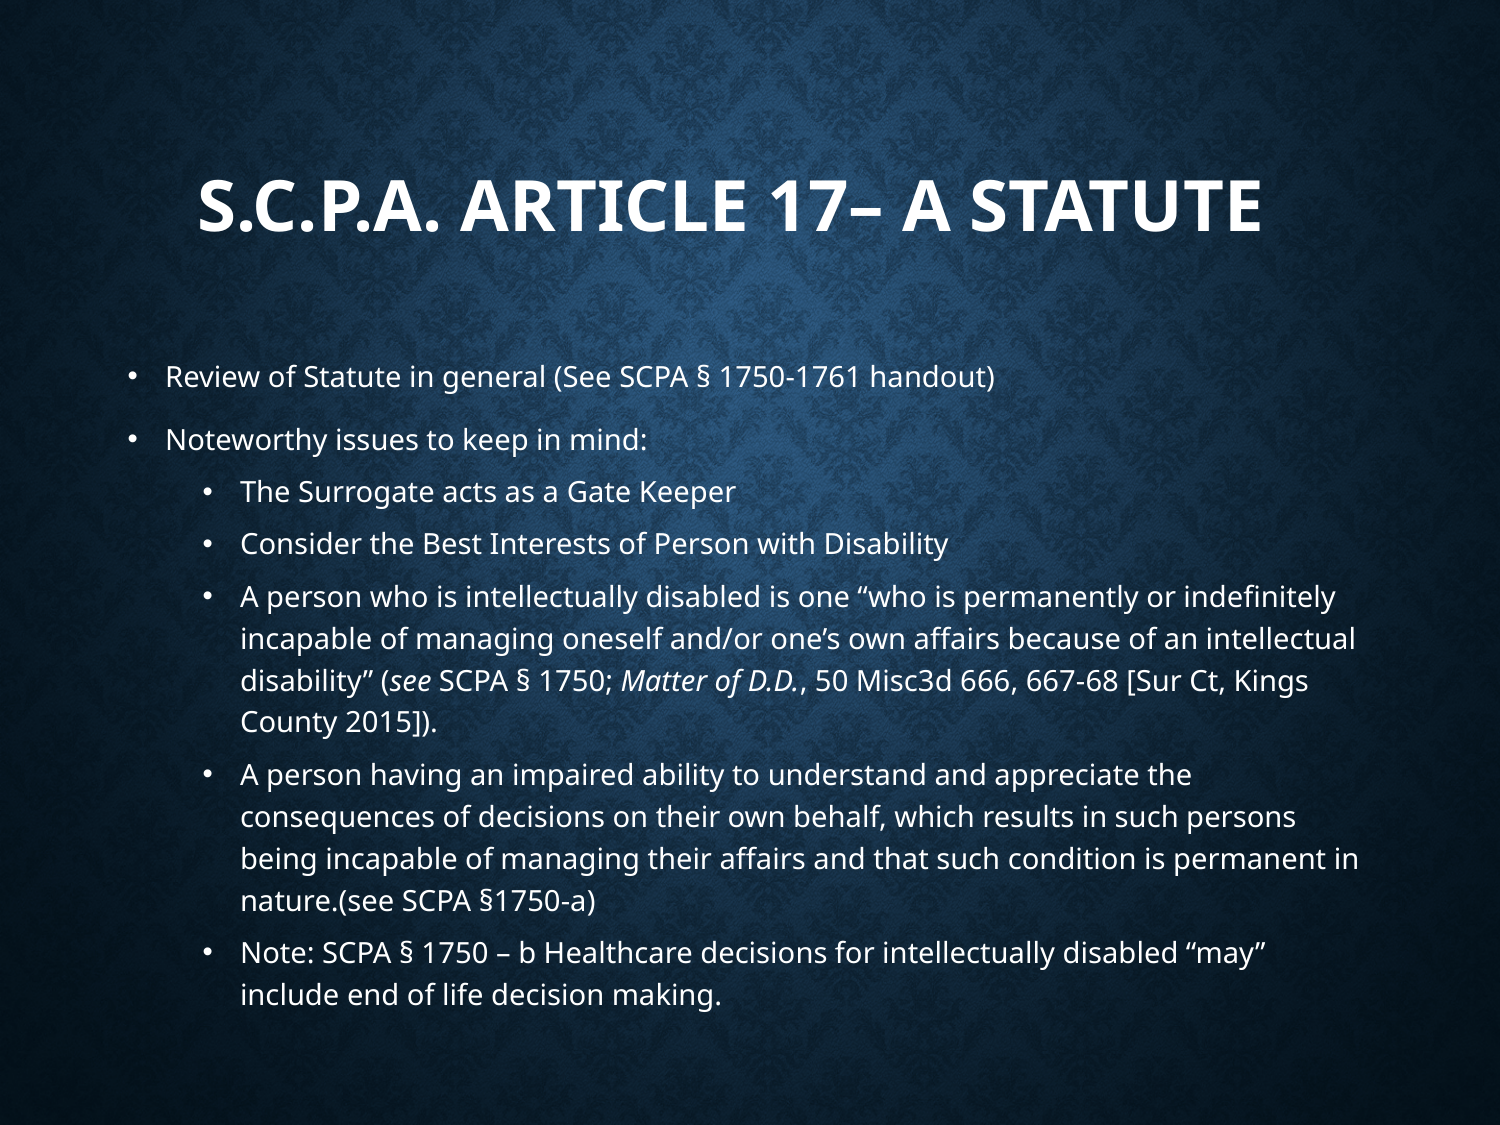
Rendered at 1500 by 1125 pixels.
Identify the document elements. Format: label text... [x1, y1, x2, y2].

title S.C.P.A. Article 17– A Statute [112, 99, 1387, 318]
list Review of Statute in general (See SCPA § 1750-1761 handout) Noteworthy issues to keep in mind: The Surrogate acts as a Gate Keeper Consider the Best Interests of Person with Disability A person who is intellectually disabled is one “who is permanently or indefinitely incapable of managing oneself and/or one’s own affairs because of an intellectual disability” (see SCPA § 1750; Matter of D.D., 50 Misc3d 666, 667-68 [Sur Ct, Kings County 2015]). A person having an impaired ability to understand and appreciate the consequences of decisions on their own behalf, which results in such persons being incapable of managing their affairs and that such condition is permanent in nature.(see SCPA §1750-a) Note: SCPA § 1750 – b Healthcare decisions for intellectually disabled “may” include end of life decision making. [112, 343, 1387, 1025]
